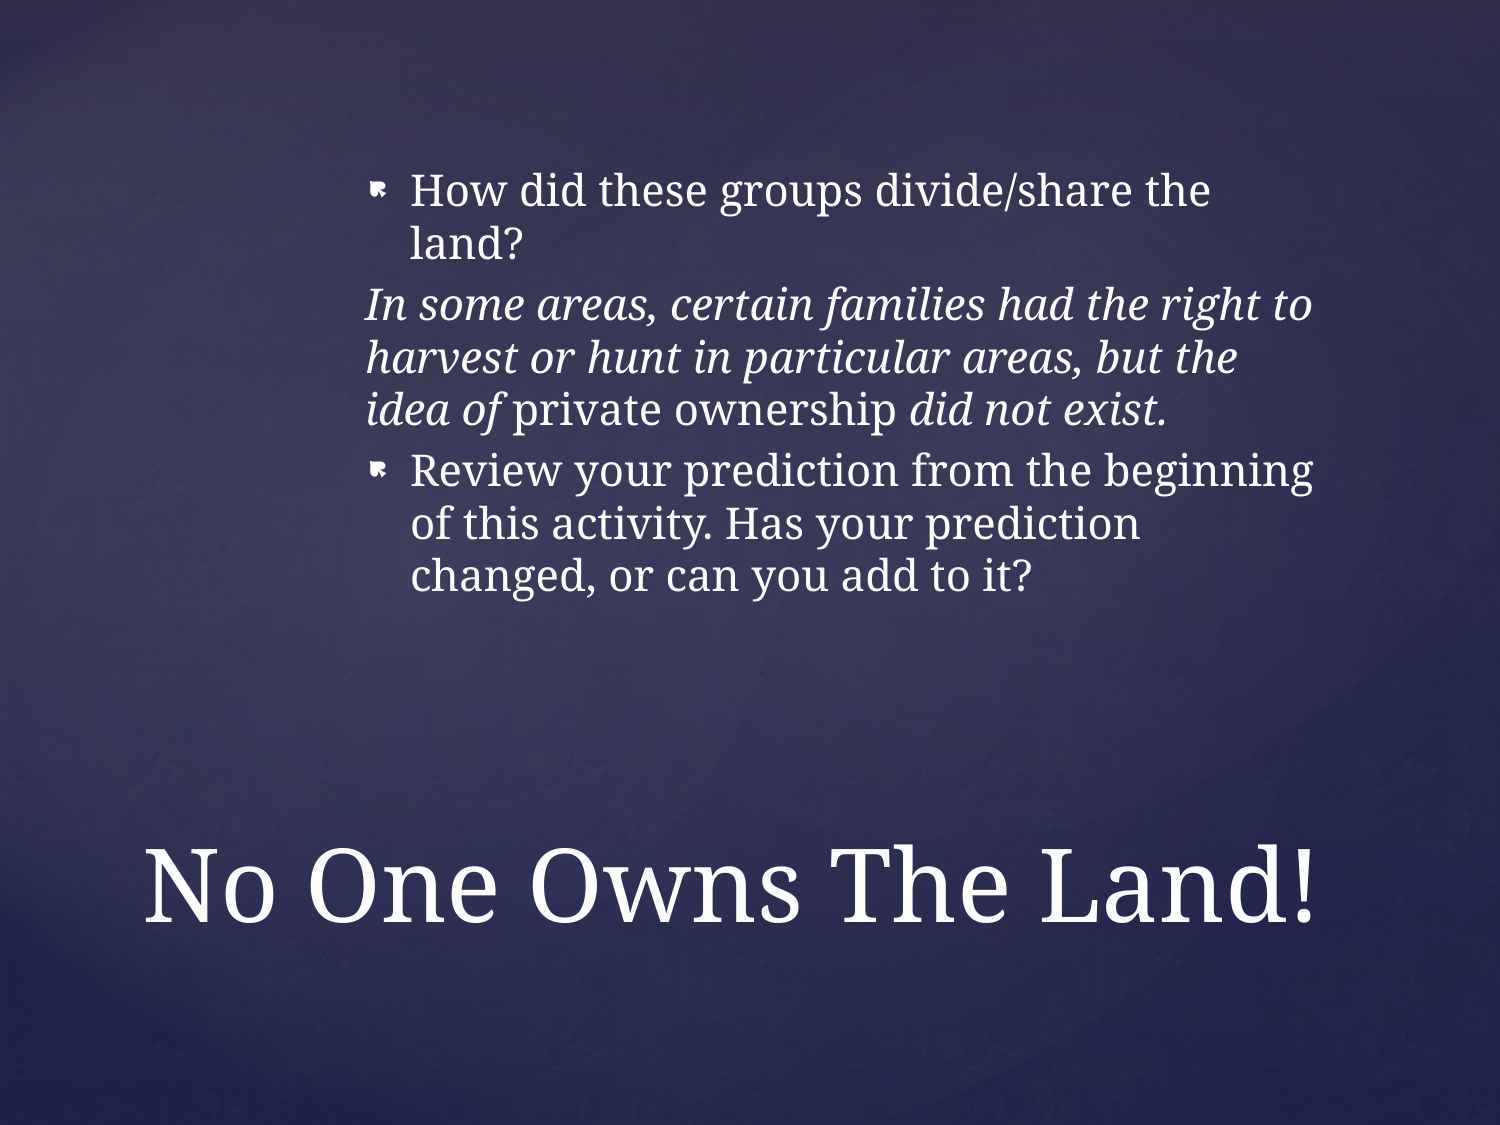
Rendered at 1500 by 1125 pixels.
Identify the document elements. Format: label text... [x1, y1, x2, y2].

title No One Owns The Land! [127, 800, 1365, 950]
list How did these groups divide/share the land? In some areas, certain families had the right to harvest or hunt in particular areas, but the idea of private ownership did not exist. Review your prediction from the beginning of this activity. Has your prediction changed, or can you add to it? [350, 112, 1350, 713]
